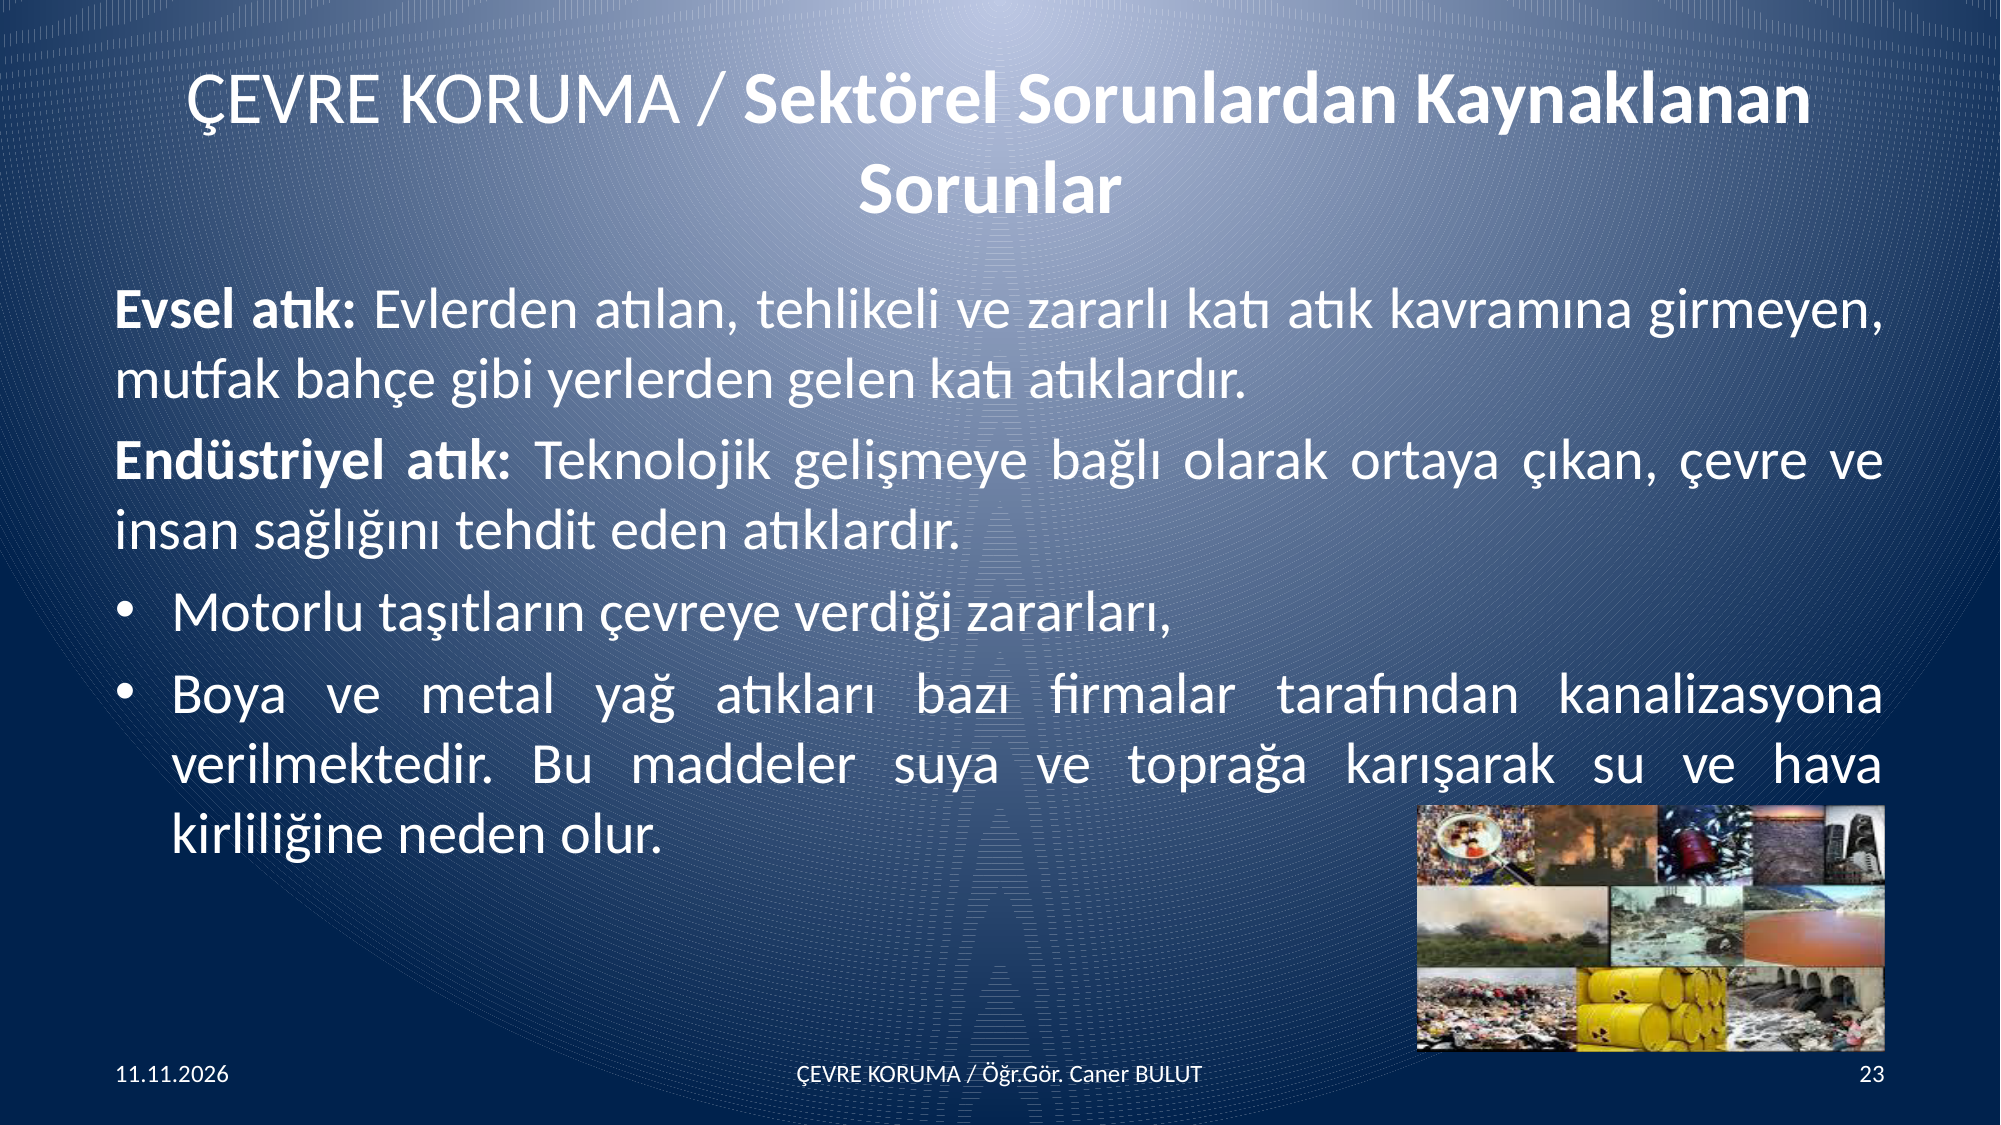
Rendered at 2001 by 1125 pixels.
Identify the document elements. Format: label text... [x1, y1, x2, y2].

list Evsel atık: Evlerden atılan, tehlikeli ve zararlı katı atık kavramına girmeyen, mutfak bahçe gibi yerlerden gelen katı atıklardır. Endüstriyel atık: Teknolojik gelişmeye bağlı olarak ortaya çıkan, çevre ve insan sağlığını tehdit eden atıklardır. Motorlu taşıtların çevreye verdiği zararları, Boya ve metal yağ atıkları bazı firmalar tarafından kanalizasyona verilmektedir. Bu maddeler suya ve toprağa karışarak su ve hava kirliliğine neden olur. [99, 262, 1900, 1005]
slide_number 23 [1433, 1042, 1900, 1103]
title ÇEVRE KORUMA / Sektörel Sorunlardan Kaynaklanan Sorunlar [99, 45, 1900, 233]
footer ÇEVRE KORUMA / Öğr.Gör. Caner BULUT [683, 1042, 1317, 1103]
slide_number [99, 1042, 567, 1103]
picture [1416, 805, 1886, 1052]
